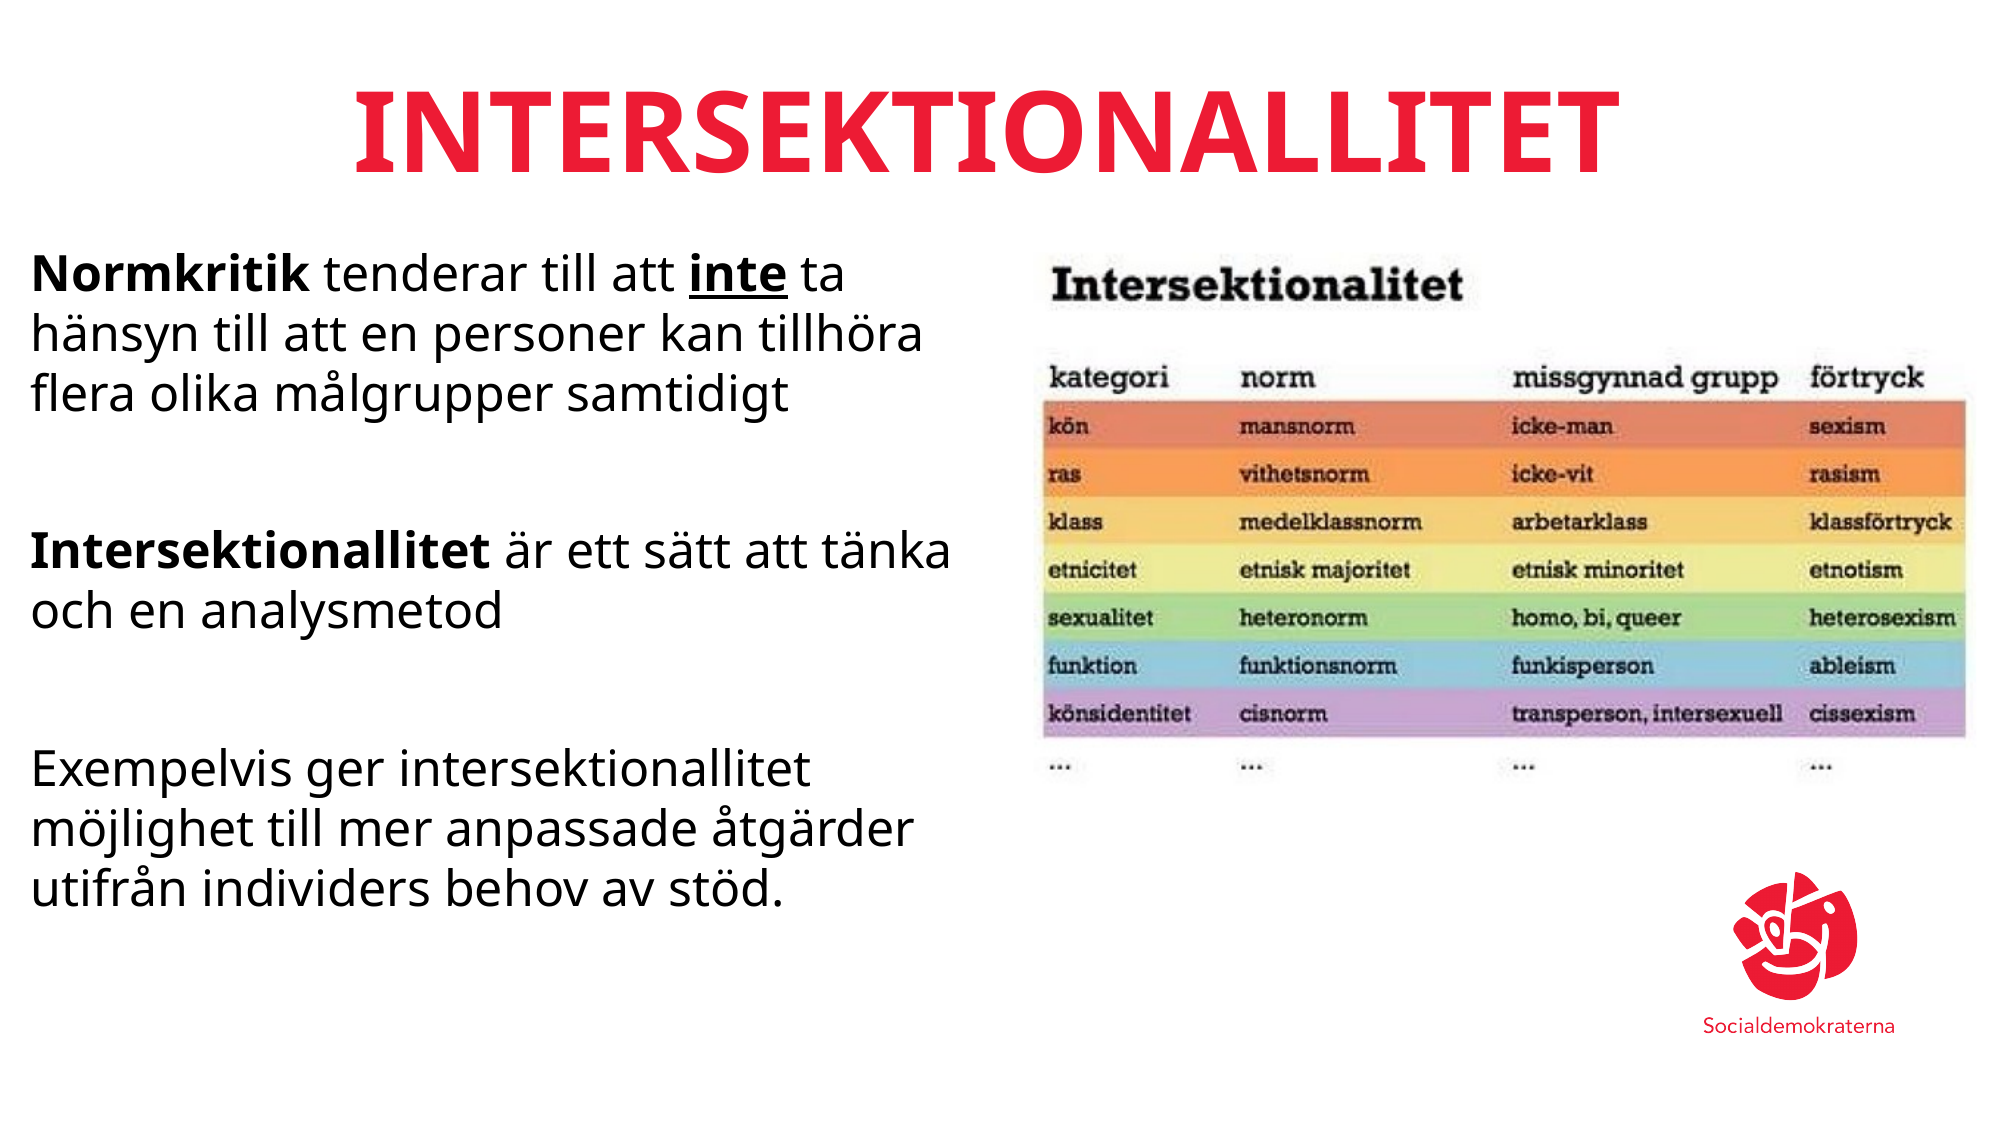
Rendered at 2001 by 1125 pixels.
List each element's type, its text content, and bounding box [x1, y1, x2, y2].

list Normkritik tenderar till att inte ta hänsyn till att en personer kan tillhöra flera olika målgrupper samtidigt Intersektionallitet är ett sätt att tänka och en analysmetod Exempelvis ger intersektionallitet möjlighet till mer anpassade åtgärder utifrån individers behov av stöd. [30, 241, 1012, 1014]
picture [1698, 864, 1900, 1044]
title Intersektionallitet [353, 39, 1718, 195]
picture [1031, 241, 1982, 811]
